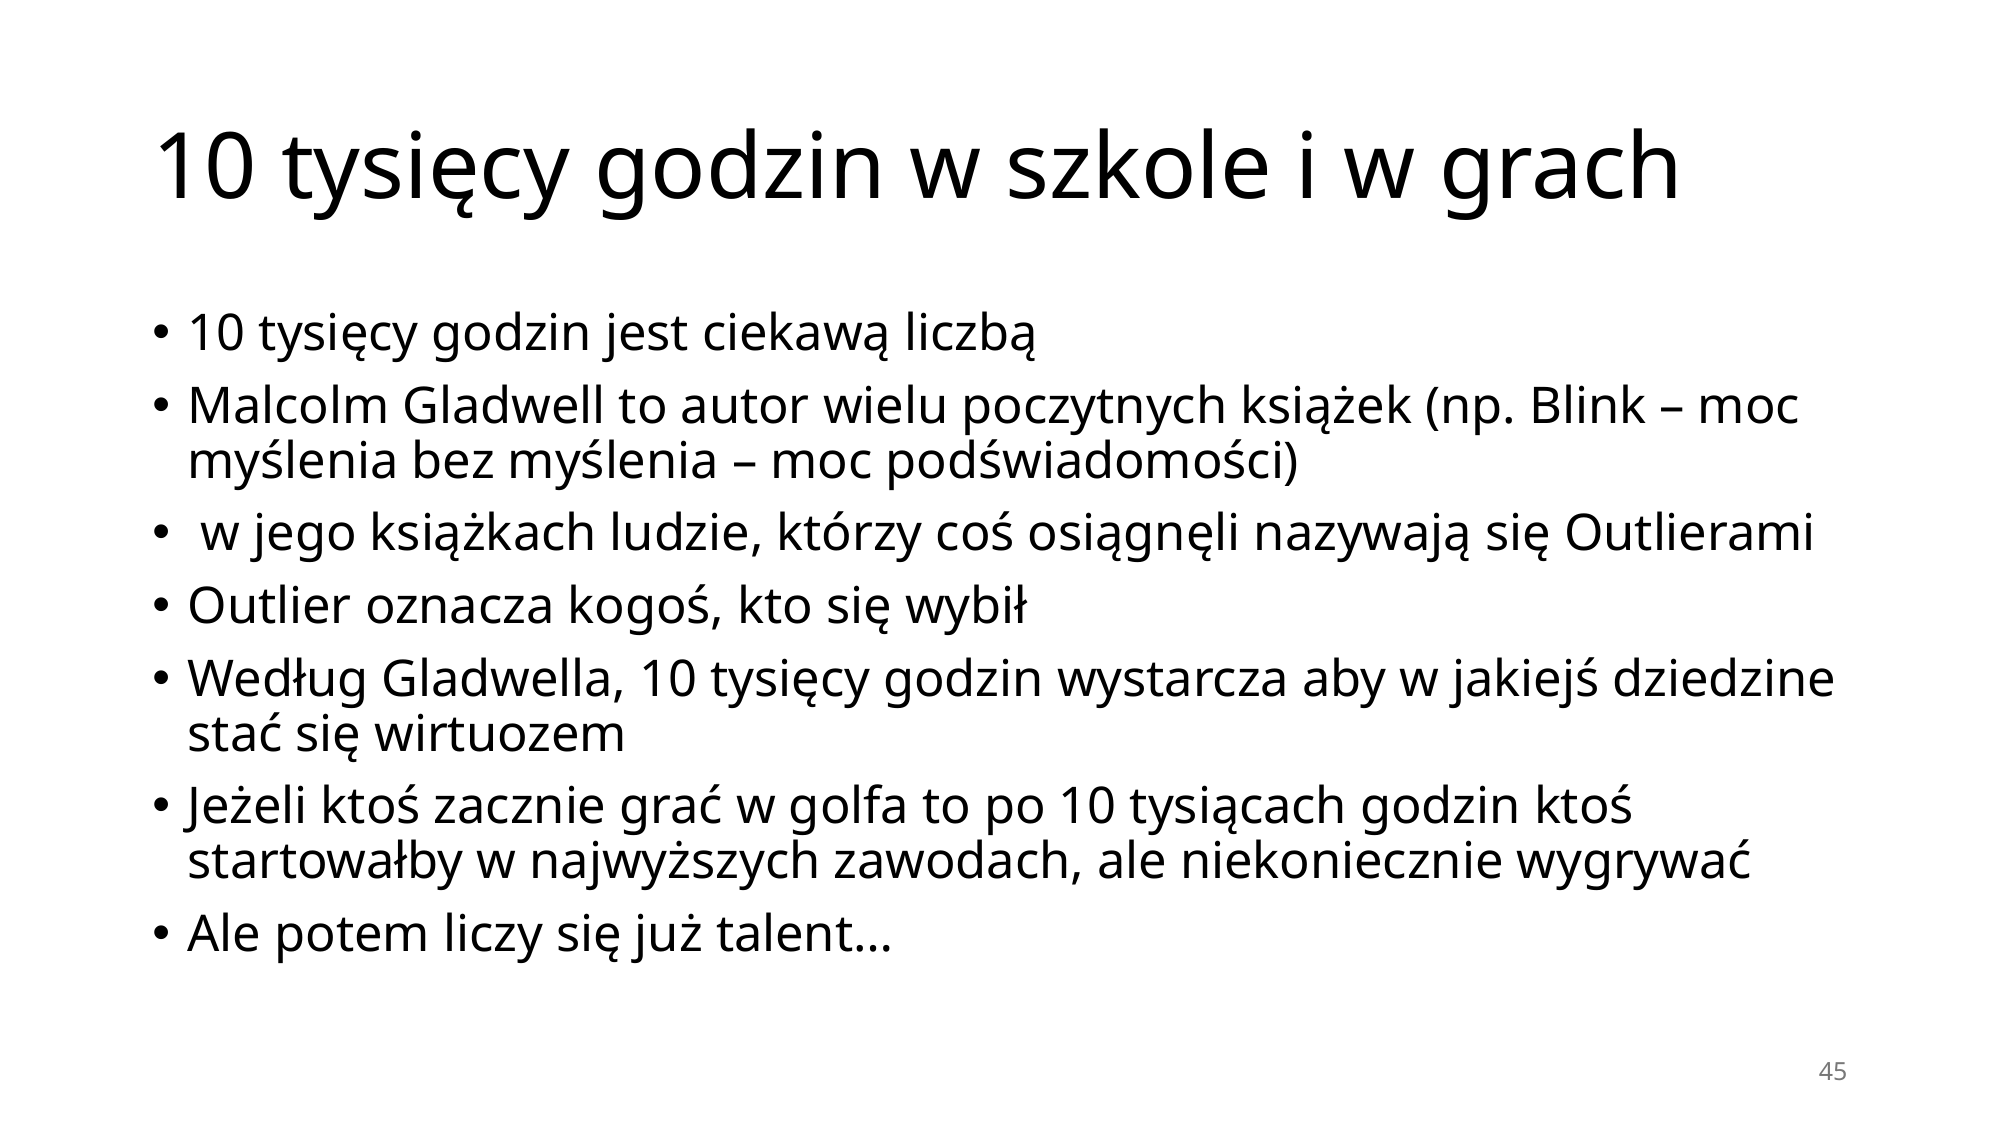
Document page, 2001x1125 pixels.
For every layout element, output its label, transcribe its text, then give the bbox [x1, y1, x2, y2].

list 10 tysięcy godzin jest ciekawą liczbą Malcolm Gladwell to autor wielu poczytnych książek (np. Blink – moc myślenia bez myślenia – moc podświadomości) w jego książkach ludzie, którzy coś osiągnęli nazywają się Outlierami Outlier oznacza kogoś, kto się wybił Według Gladwella, 10 tysięcy godzin wystarcza aby w jakiejś dziedzine stać się wirtuozem Jeżeli ktoś zacznie grać w golfa to po 10 tysiącach godzin ktoś startowałby w najwyższych zawodach, ale niekoniecznie wygrywać Ale potem liczy się już talent… [137, 299, 1863, 1014]
slide_number 45 [1412, 1042, 1863, 1103]
title 10 tysięcy godzin w szkole i w grach [137, 59, 1863, 278]
